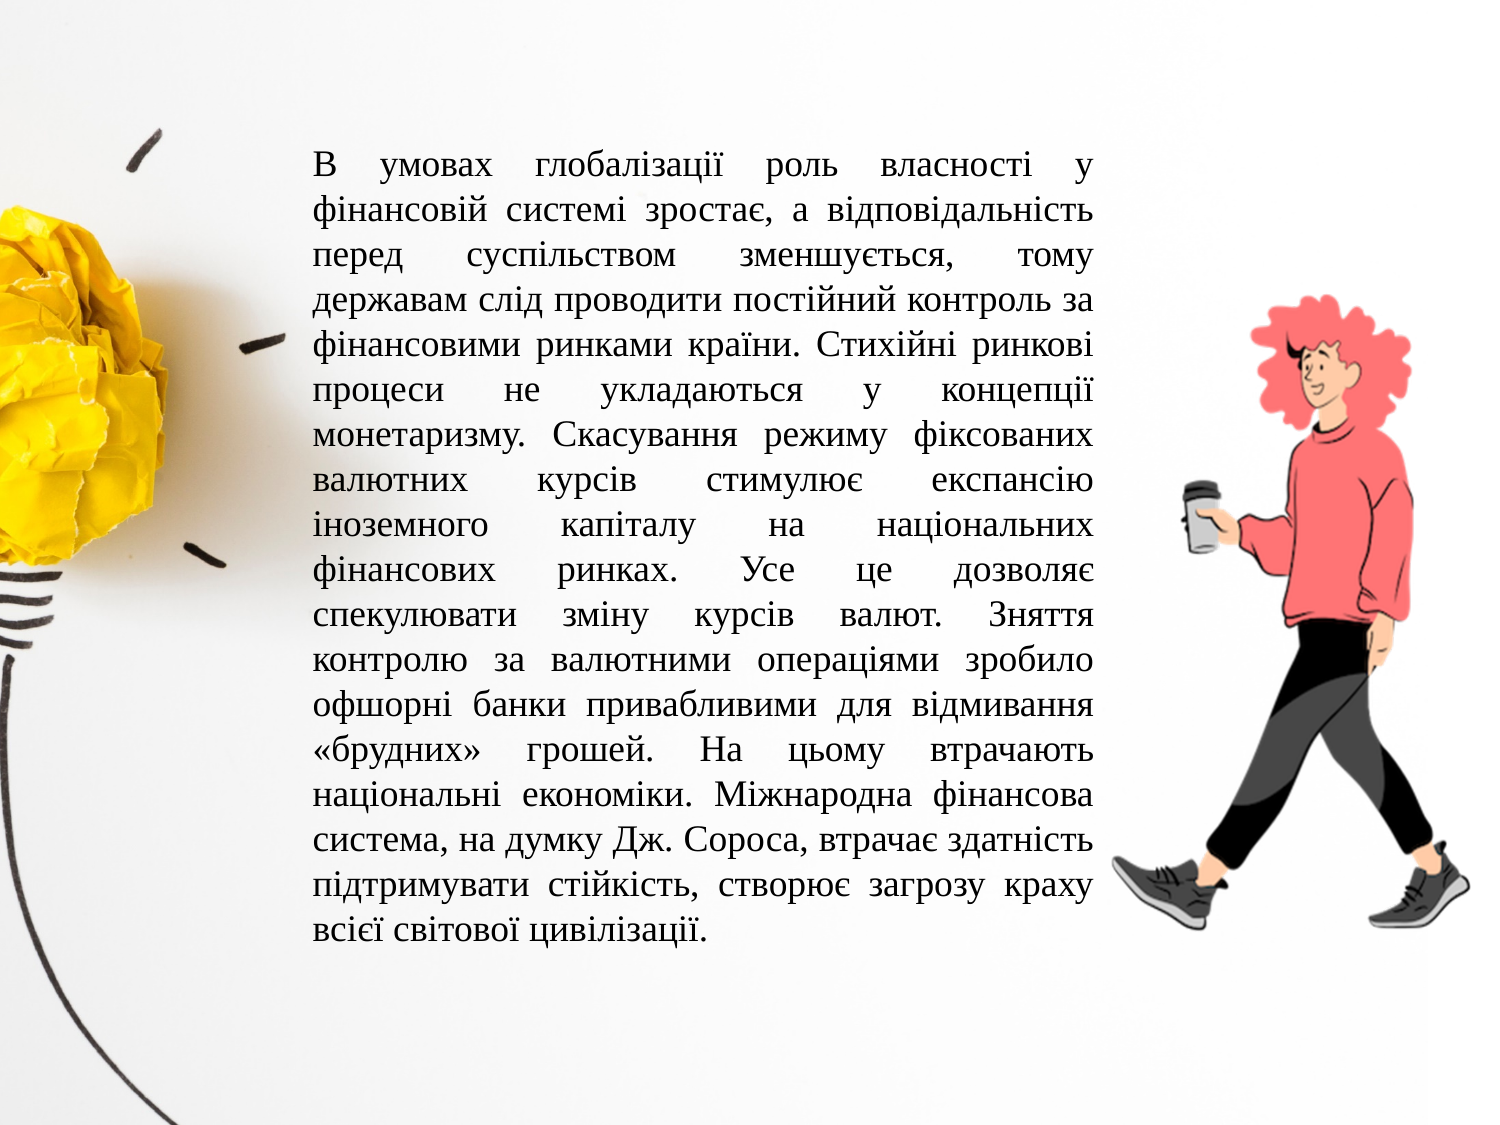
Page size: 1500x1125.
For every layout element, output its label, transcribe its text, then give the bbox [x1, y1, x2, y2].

text_box В умовах глобалізації роль власності у фінансовій системі зростає, а відповідальність перед суспільством зменшується, тому державам слід проводити постійний контроль за фінансовими ринками країни. Стихійні ринкові процеси не укладаються у концепції монетаризму. Скасування режиму фіксованих валютних курсів стимулює експансію іноземного капіталу на національних фінансових ринках. Усе це дозволяє спекулювати зміну курсів валют. Зняття контролю за валютними операціями зробило офшорні банки привабливими для відмивання «брудних» грошей. На цьому втрачають національні економіки. Міжнародна фінансова система, на думку Дж. Сороса, втрачає здатність підтримувати стійкість, створює загрозу краху всієї світової цивілізації. [297, 131, 1110, 957]
picture [0, 0, 1500, 1125]
